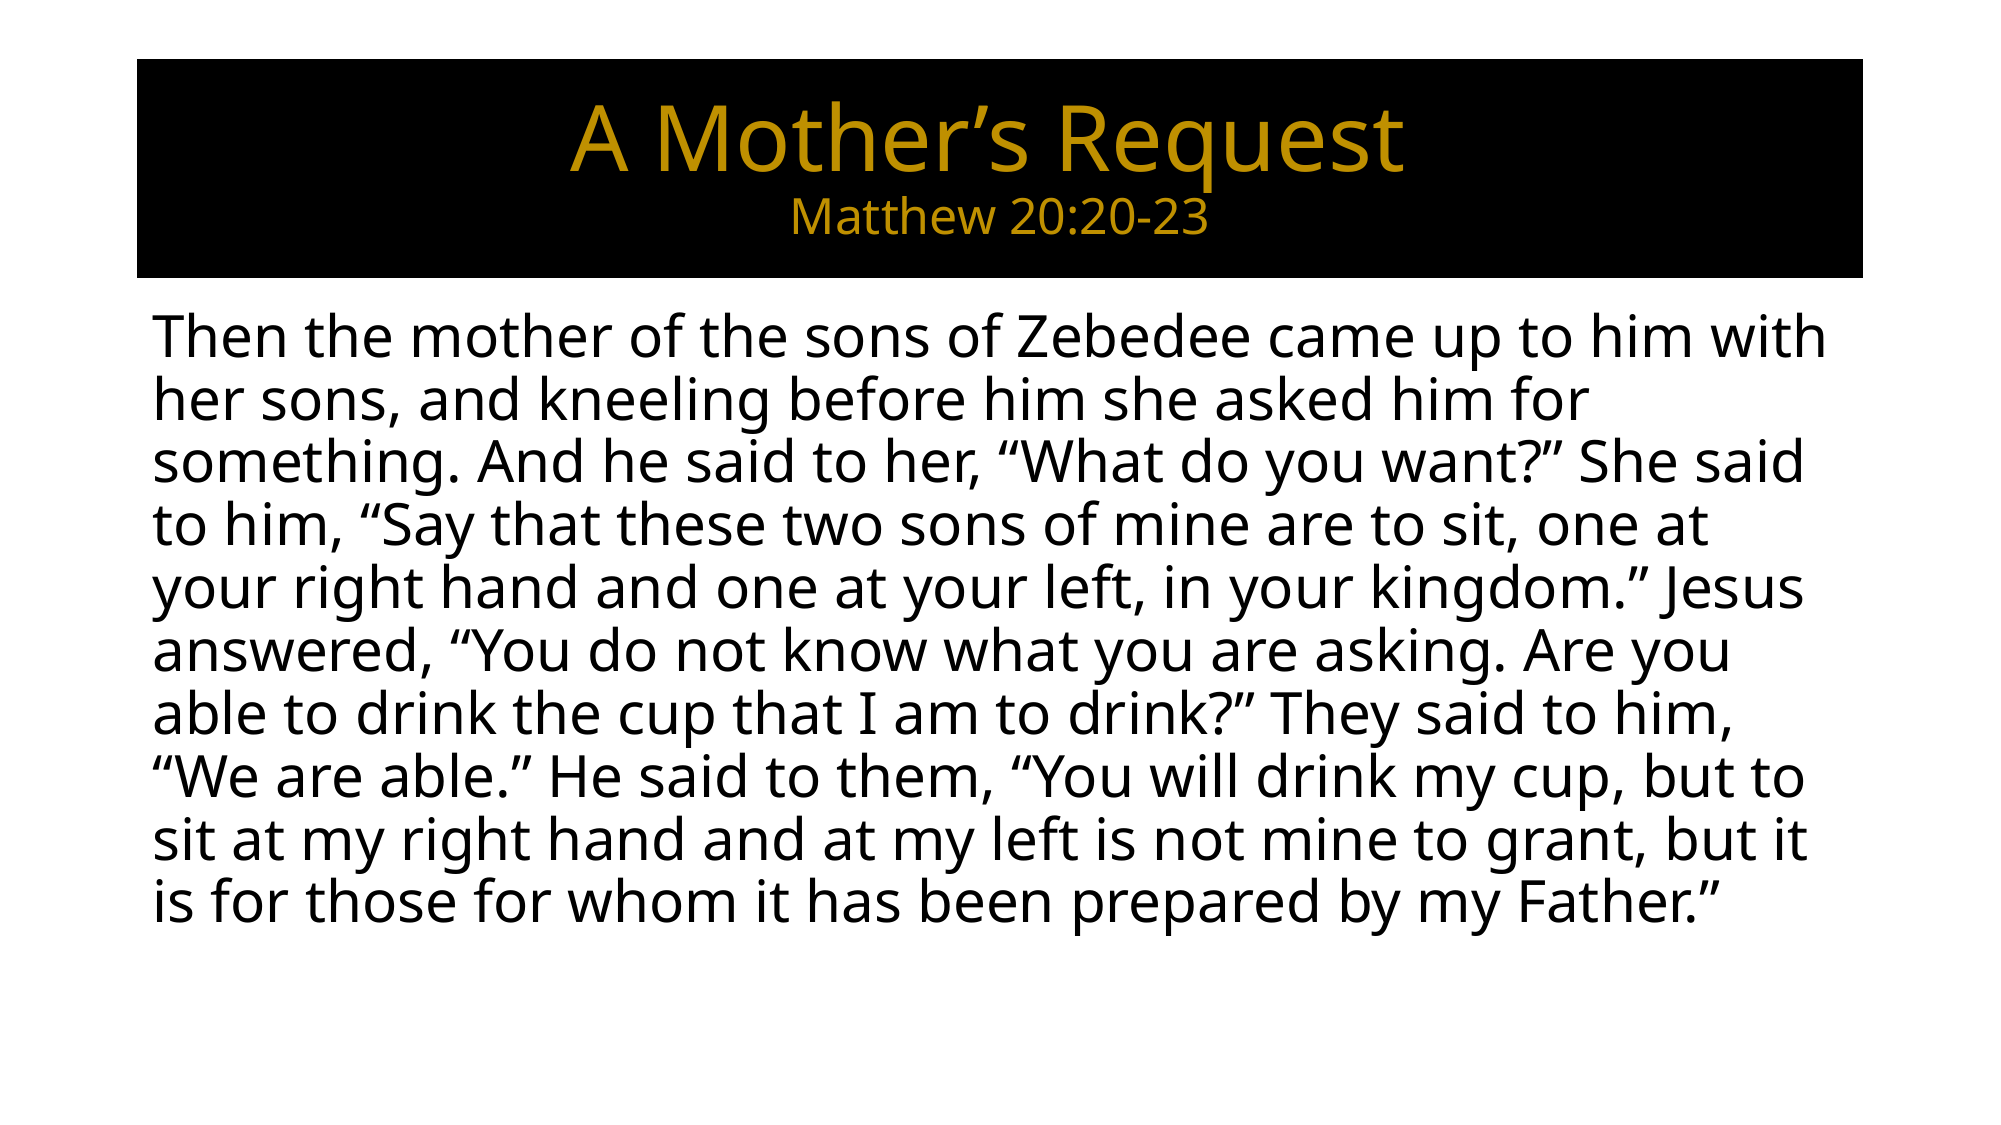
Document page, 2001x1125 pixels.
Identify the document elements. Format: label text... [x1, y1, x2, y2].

list Then the mother of the sons of Zebedee came up to him with her sons, and kneeling before him she asked him for something. And he said to her, “What do you want?” She said to him, “Say that these two sons of mine are to sit, one at your right hand and one at your left, in your kingdom.” Jesus answered, “You do not know what you are asking. Are you able to drink the cup that I am to drink?” They said to him, “We are able.” He said to them, “You will drink my cup, but to sit at my right hand and at my left is not mine to grant, but it is for those for whom it has been prepared by my Father.” [137, 299, 1863, 1108]
title A Mother’s Request Matthew 20:20-23 [137, 59, 1863, 278]
